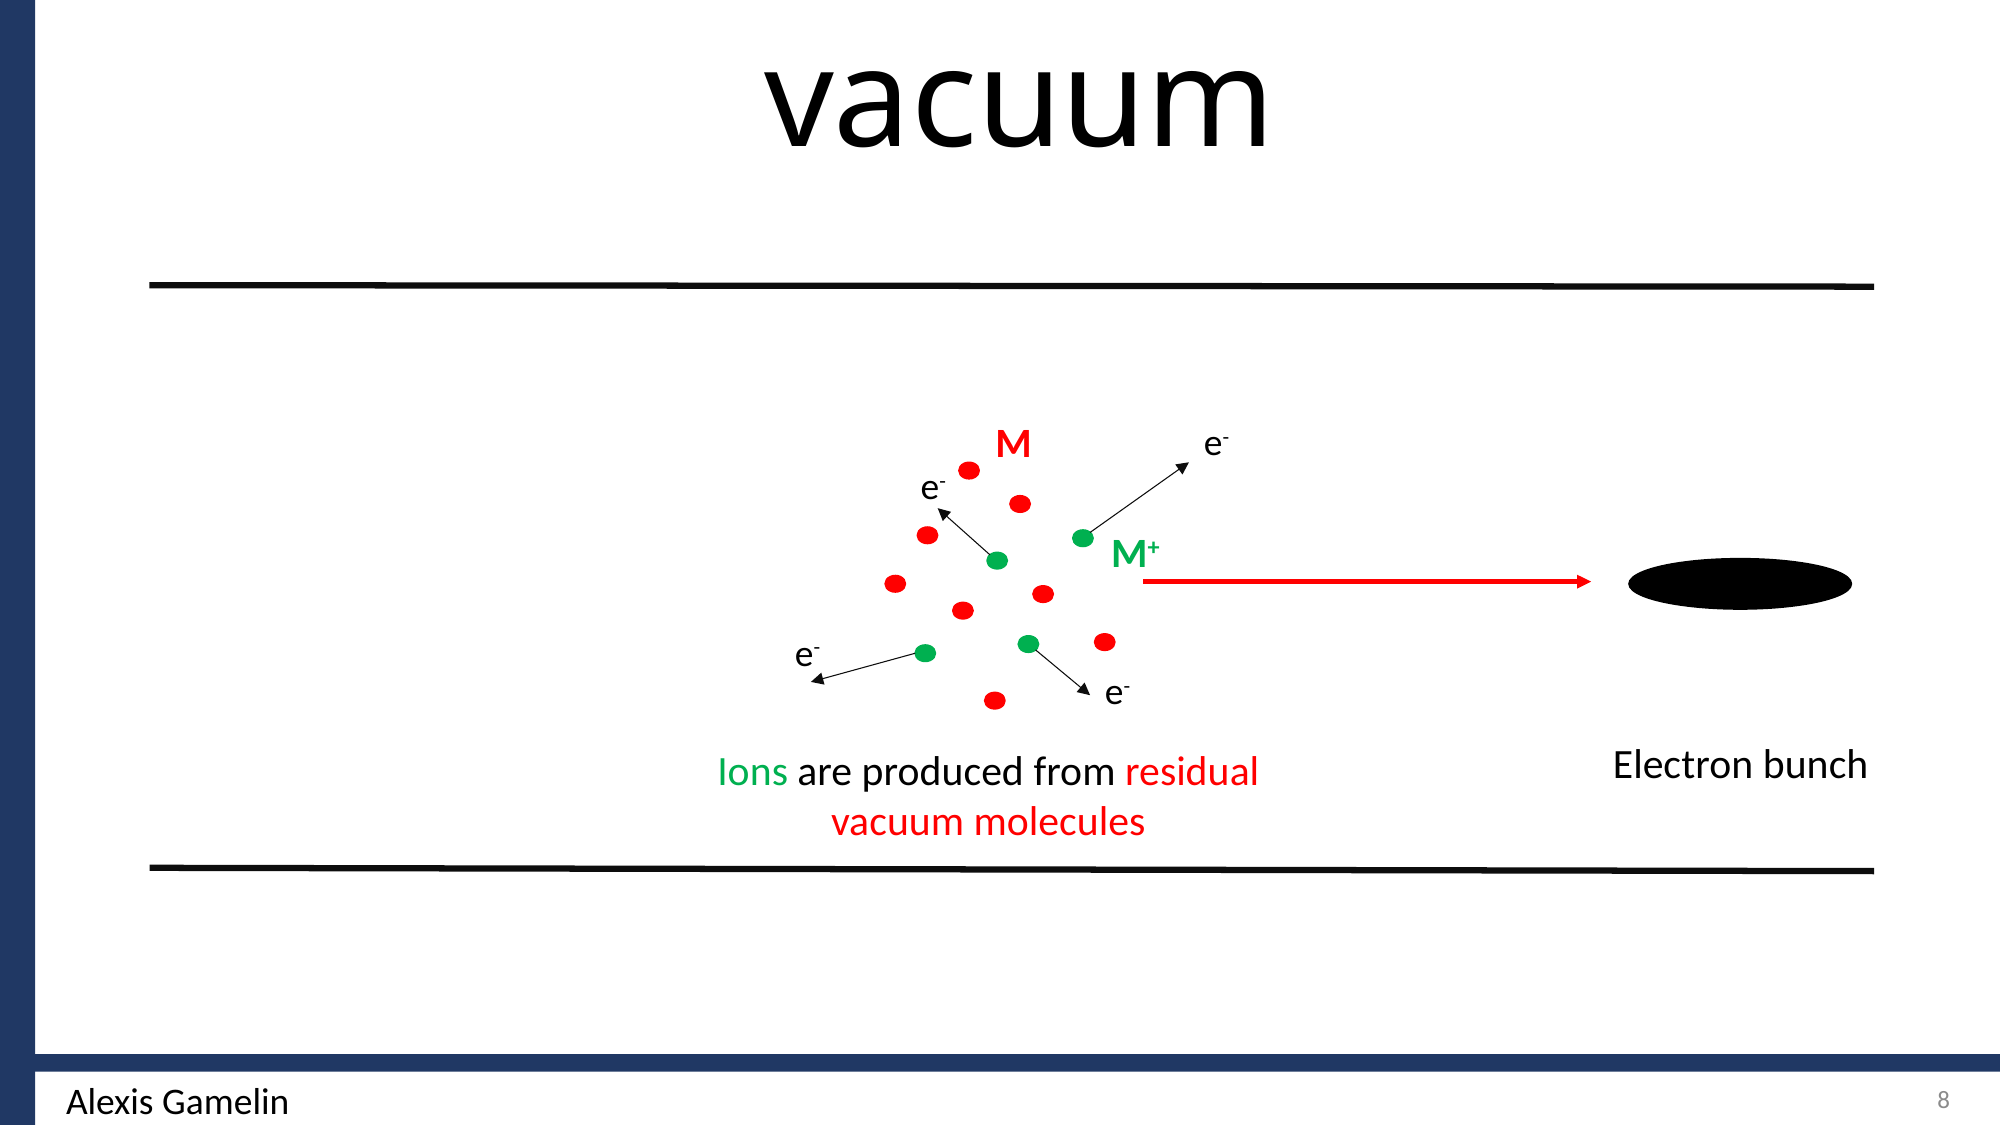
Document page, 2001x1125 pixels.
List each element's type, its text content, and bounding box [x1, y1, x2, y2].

text_box [1032, 585, 1054, 603]
text_box [915, 644, 936, 662]
text_box M [980, 408, 1056, 474]
text_box Alexis Gamelin [51, 1069, 590, 1125]
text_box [937, 508, 990, 555]
text_box [984, 692, 1006, 709]
text_box [1018, 635, 1039, 653]
text_box [885, 575, 906, 593]
text_box [1094, 633, 1115, 651]
text_box [917, 527, 937, 544]
text_box e- [1188, 410, 1278, 471]
text_box Ions are produced from residual vacuum molecules [669, 736, 1308, 851]
text_box M+ [1096, 533, 1186, 584]
text_box [36, 1053, 2000, 1073]
text_box [0, 0, 36, 1125]
title Ionisation of residual vacuum [75, 42, 1966, 184]
text_box [1072, 529, 1094, 547]
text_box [149, 867, 1875, 872]
text_box e- [905, 454, 995, 515]
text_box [810, 653, 916, 682]
text_box [986, 552, 1008, 569]
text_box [1035, 649, 1091, 696]
text_box [952, 602, 974, 619]
text_box [1628, 558, 1852, 610]
slide_number 8 [1515, 1068, 1966, 1125]
text_box Electron bunch [1594, 729, 1887, 795]
text_box e- [780, 621, 869, 681]
text_box e- [1090, 659, 1179, 720]
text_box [1090, 462, 1189, 533]
text_box [1009, 495, 1031, 513]
